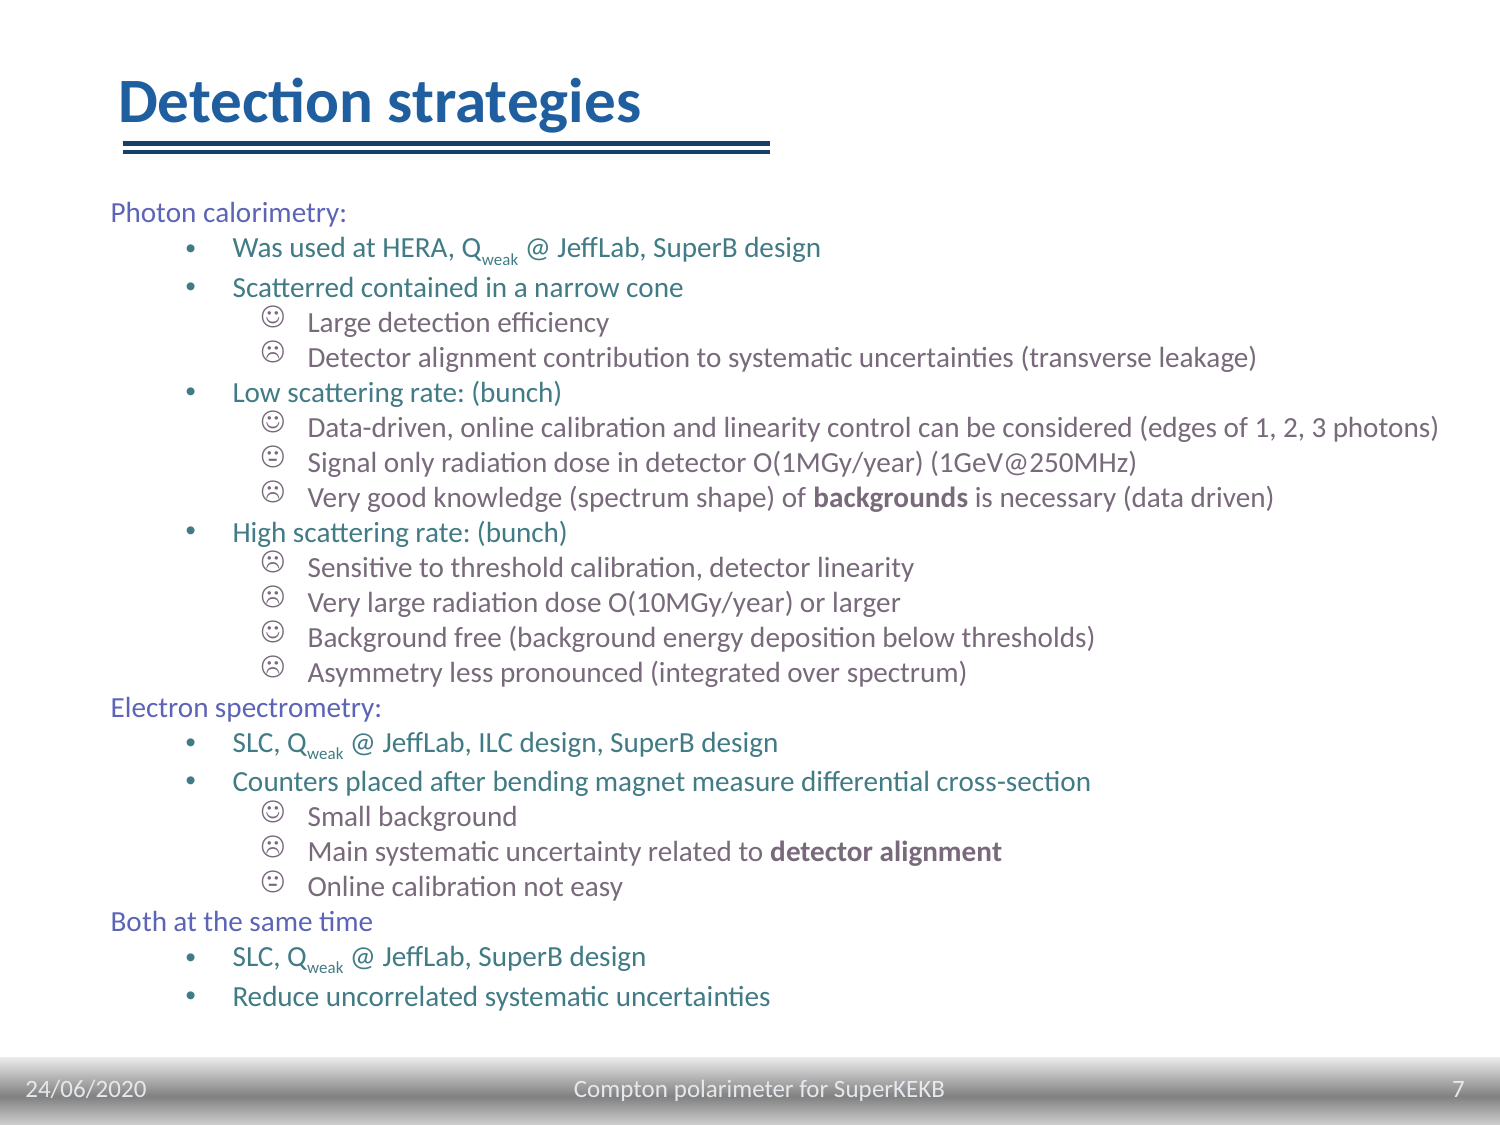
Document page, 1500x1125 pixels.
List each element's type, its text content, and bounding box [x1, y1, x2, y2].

title Detection strategies [103, 59, 1397, 144]
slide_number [10, 1057, 196, 1118]
footer Compton polarimeter for SuperKEKB [288, 1057, 1231, 1118]
slide_number 7 [1313, 1057, 1480, 1118]
